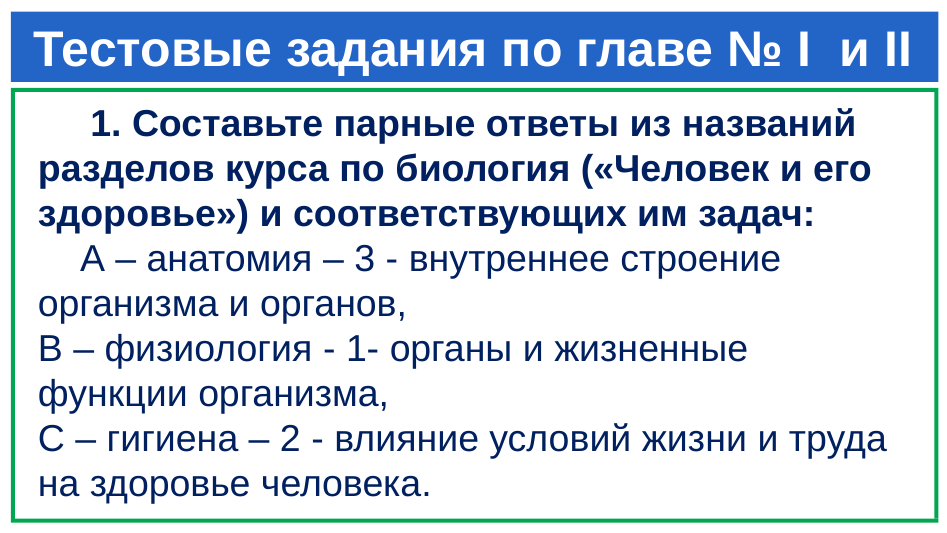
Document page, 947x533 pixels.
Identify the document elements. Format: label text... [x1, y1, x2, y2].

title Тестовые задания по главе № I и II [10, 16, 936, 79]
text_box 1. Составьте парные ответы из названий разделов курса по биология («Человек и его здоровье») и соответствующих им задач: А – анатомия – 3 - внутреннее строение организма и органов, B – физиология - 1- органы и жизненные функции организма, C – гигиена – 2 - влияние условий жиз­ни и труда на здоровье человека. [23, 91, 925, 511]
